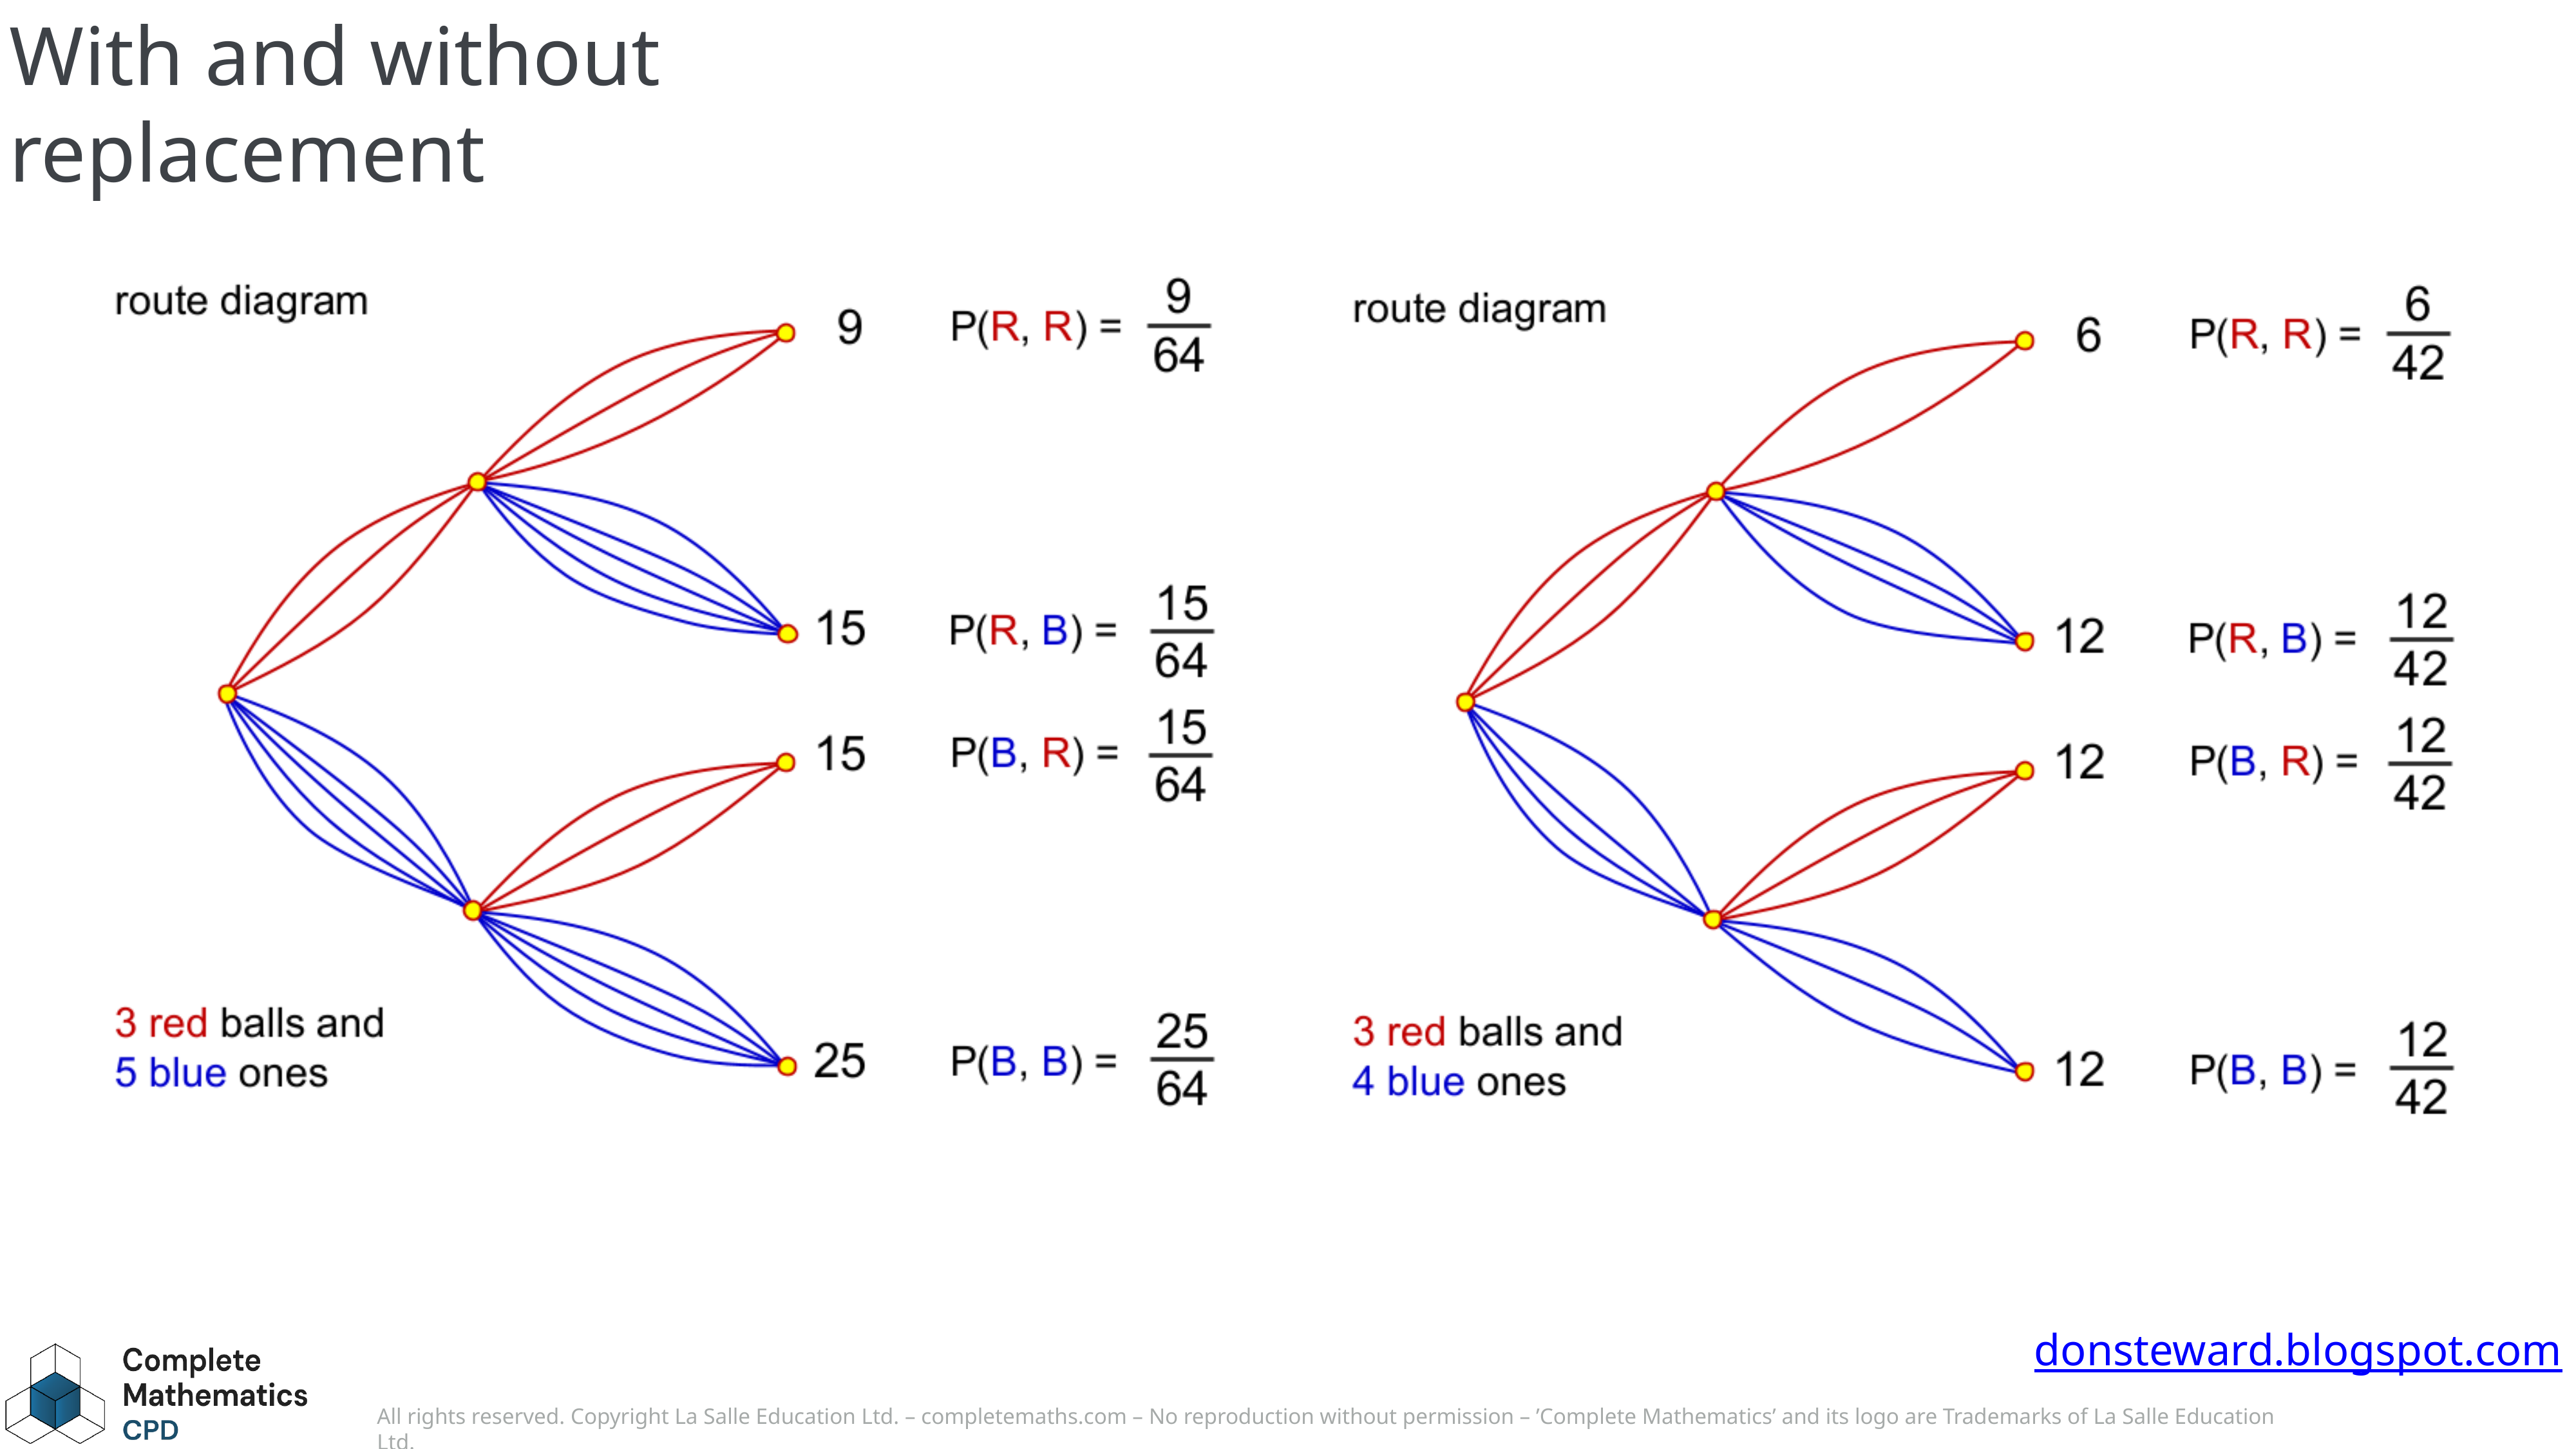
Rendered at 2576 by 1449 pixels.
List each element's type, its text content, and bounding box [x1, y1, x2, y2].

picture [98, 267, 1234, 1133]
picture [5, 1343, 307, 1444]
picture [1342, 267, 2478, 1144]
text_box donsteward.blogspot.com [2021, 1318, 2576, 1387]
title With and without replacement [0, 0, 1111, 100]
